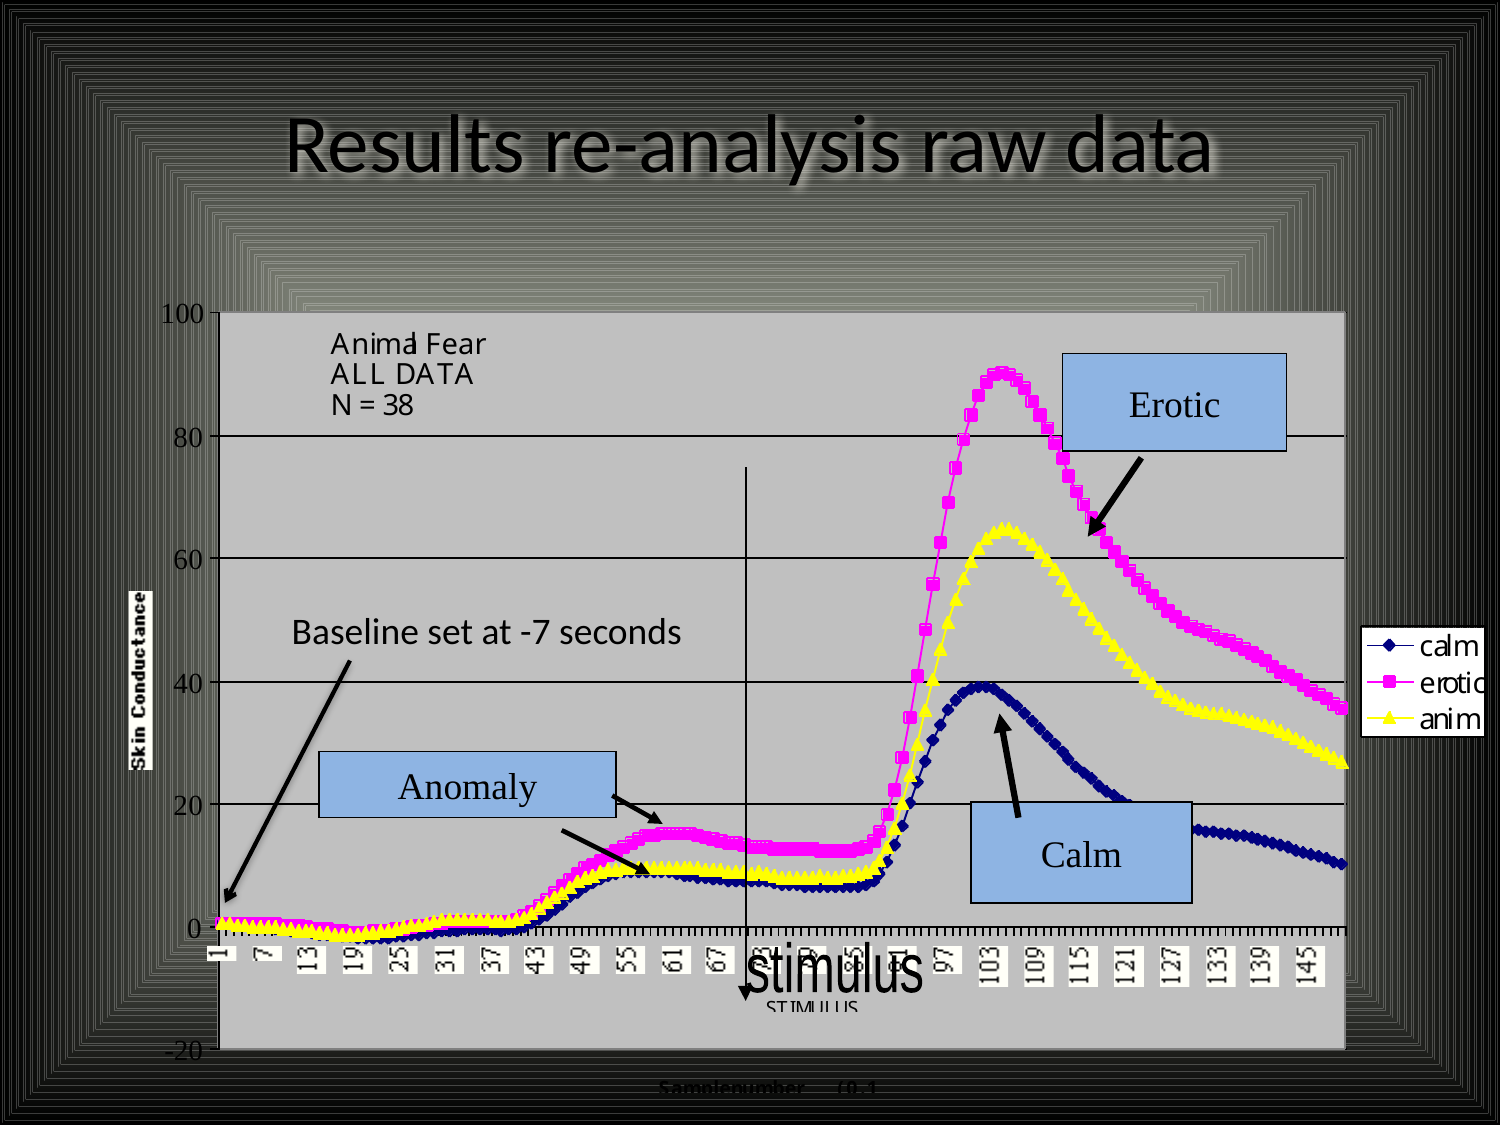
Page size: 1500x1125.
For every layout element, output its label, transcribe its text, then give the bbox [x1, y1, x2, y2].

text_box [224, 599, 700, 904]
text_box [99, 267, 1500, 1125]
title Results re-analysis raw data [75, 45, 1425, 233]
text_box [970, 713, 1193, 904]
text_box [1062, 353, 1287, 537]
